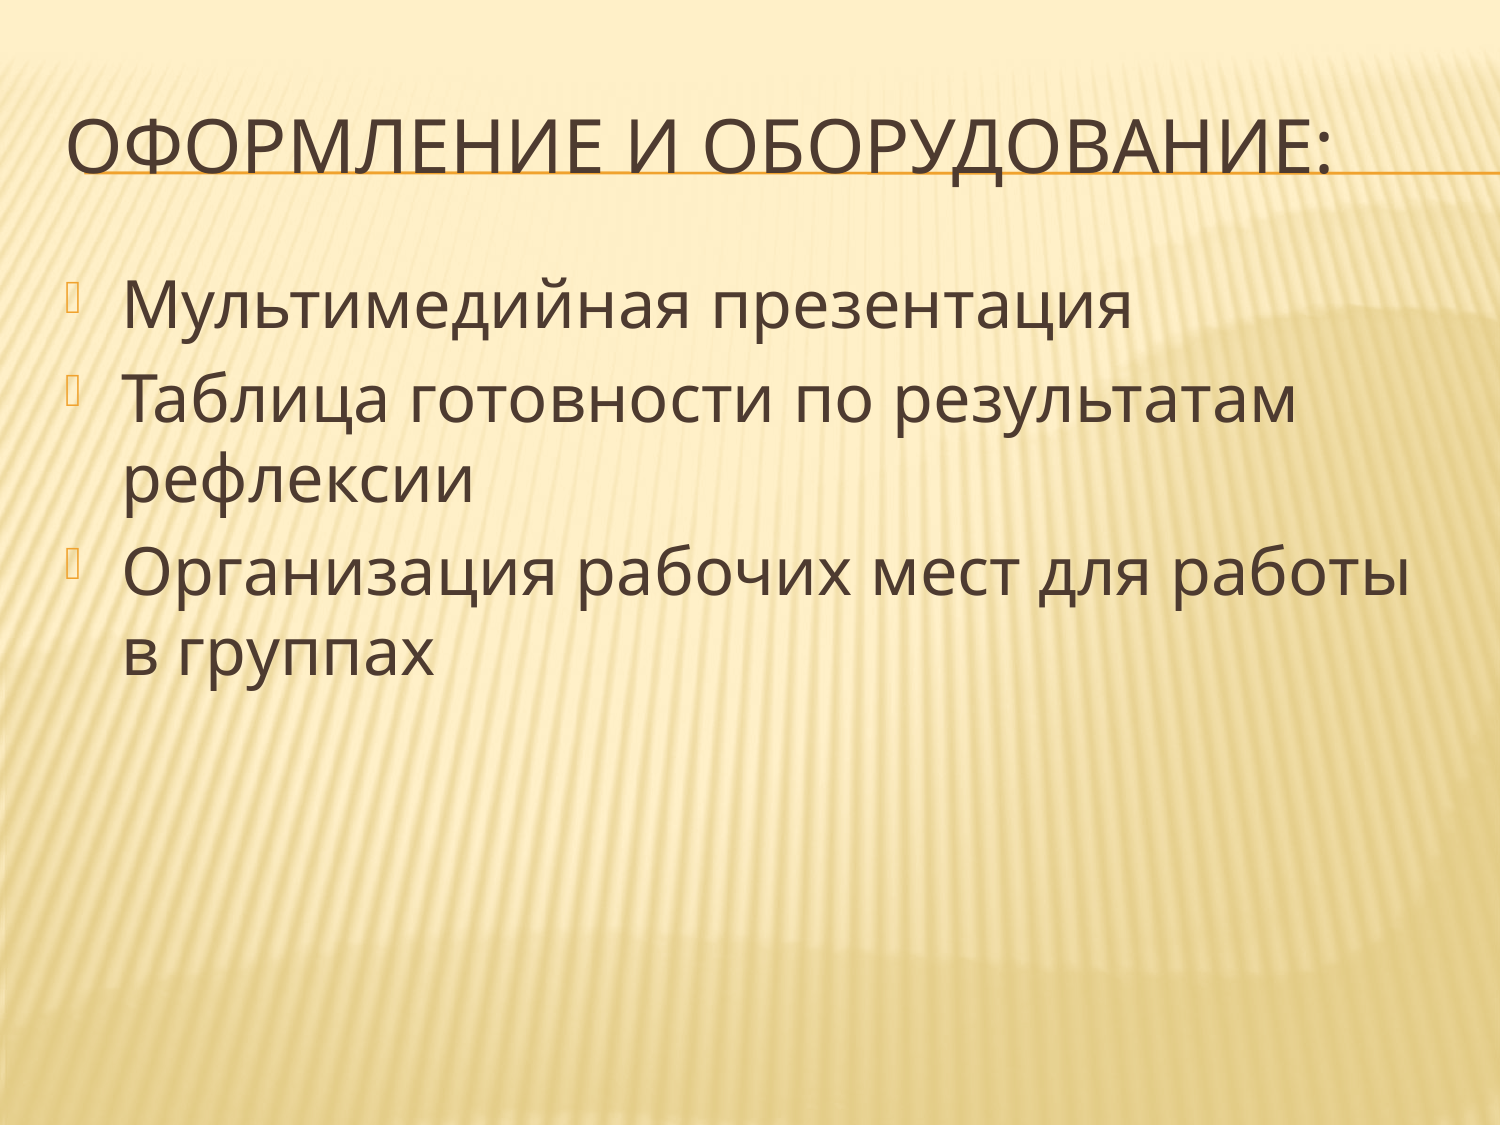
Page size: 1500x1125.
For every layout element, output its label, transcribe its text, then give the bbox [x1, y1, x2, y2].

list Мультимедийная презентация Таблица готовности по результатам рефлексии Организация рабочих мест для работы в группах [50, 254, 1475, 998]
title Оформление и оборудование: [50, 75, 1475, 213]
